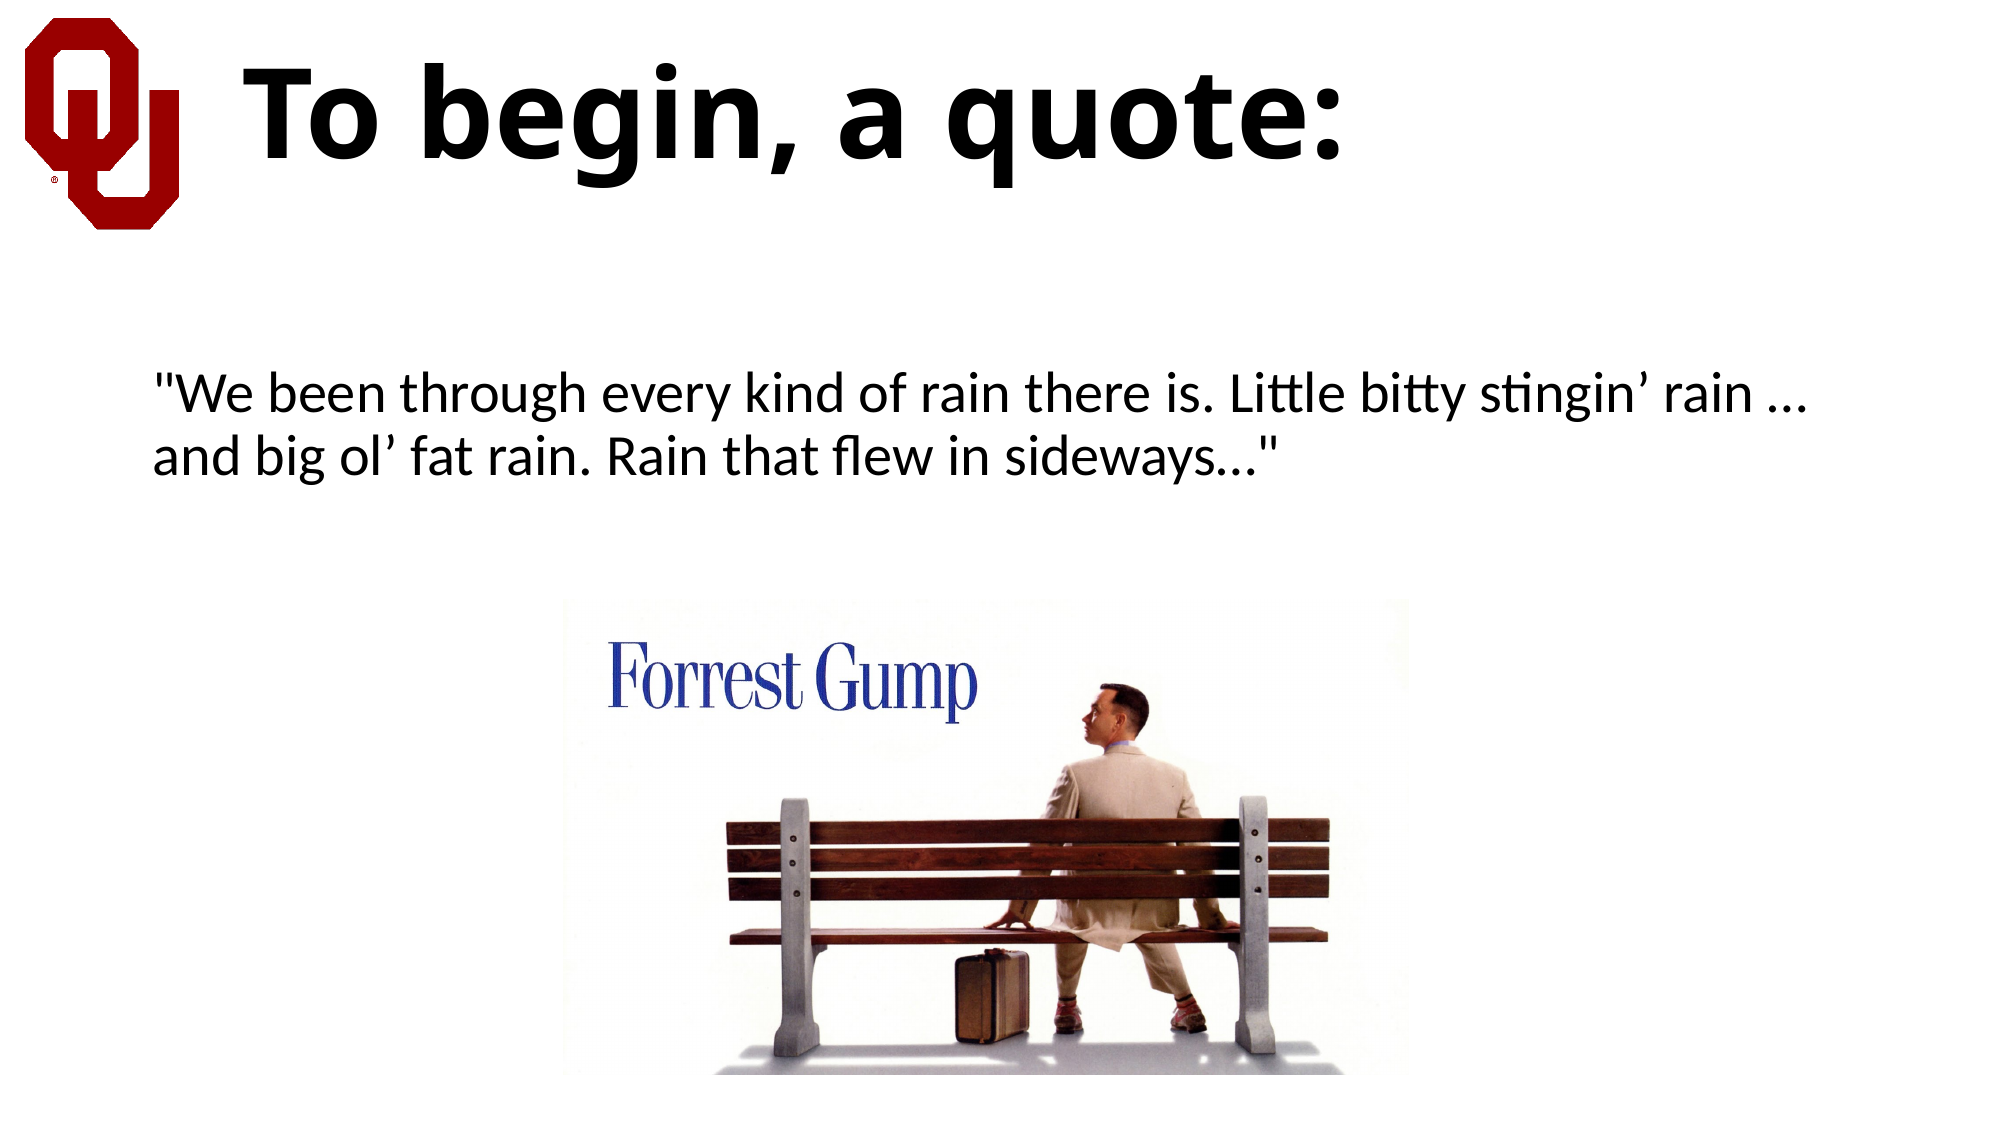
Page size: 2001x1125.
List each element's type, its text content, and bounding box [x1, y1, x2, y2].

picture [23, 16, 180, 238]
title To begin, a quote: [226, 59, 1863, 278]
list "We been through every kind of rain there is. Little bitty stingin’ rain … and big ol’ fat rain. Rain that flew in sideways…" [137, 354, 1863, 1069]
picture [563, 599, 1409, 1075]
